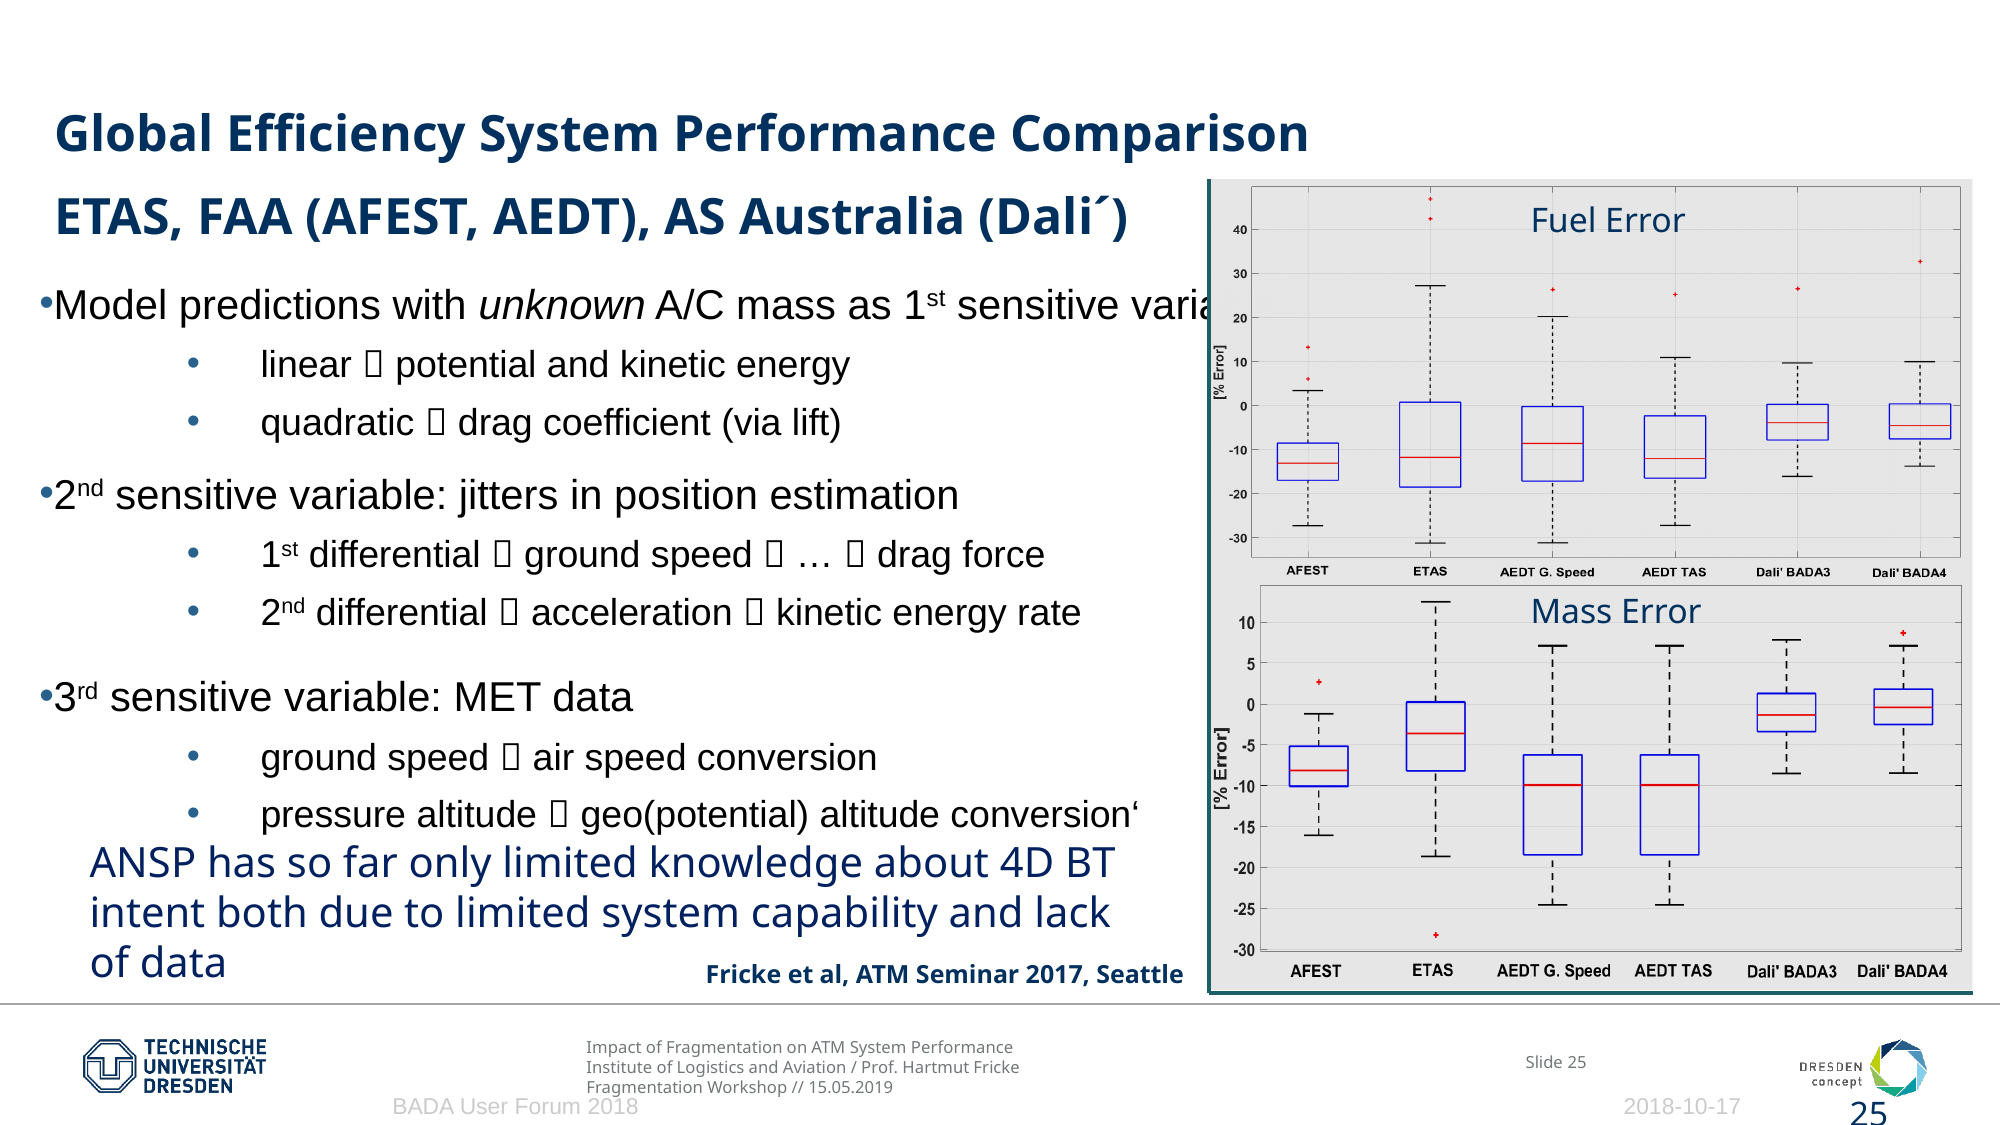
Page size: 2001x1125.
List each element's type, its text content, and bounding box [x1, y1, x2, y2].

text_box Fricke et al, ATM Seminar 2017, Seattle [690, 950, 1200, 996]
text_box ANSP has so far only limited knowledge about 4D BT intent both due to limited system capability and lack of data [0, 828, 1166, 994]
picture [83, 1070, 266, 1093]
picture [1800, 1070, 1927, 1097]
footer BADA User Forum 2018 [377, 1085, 1300, 1125]
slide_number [1456, 1085, 1756, 1125]
title Global Efficiency System Performance Comparison ETAS, FAA (AFEST, AEDT), AS Australia (Dali´) [39, 66, 1930, 256]
picture [1210, 179, 1973, 990]
list Model predictions with unknown A/C mass as 1st sensitive variable: linear  potential and kinetic energy quadratic  drag coefficient (via lift) 2nd sensitive variable: jitters in position estimation 1st differential  ground speed  …  drag force 2nd differential  acceleration  kinetic energy rate 3rd sensitive variable: MET data ground speed  air speed conversion pressure altitude  geo(potential) altitude conversion‘ [39, 277, 1930, 1070]
slide_number 25 [1834, 1085, 1961, 1125]
